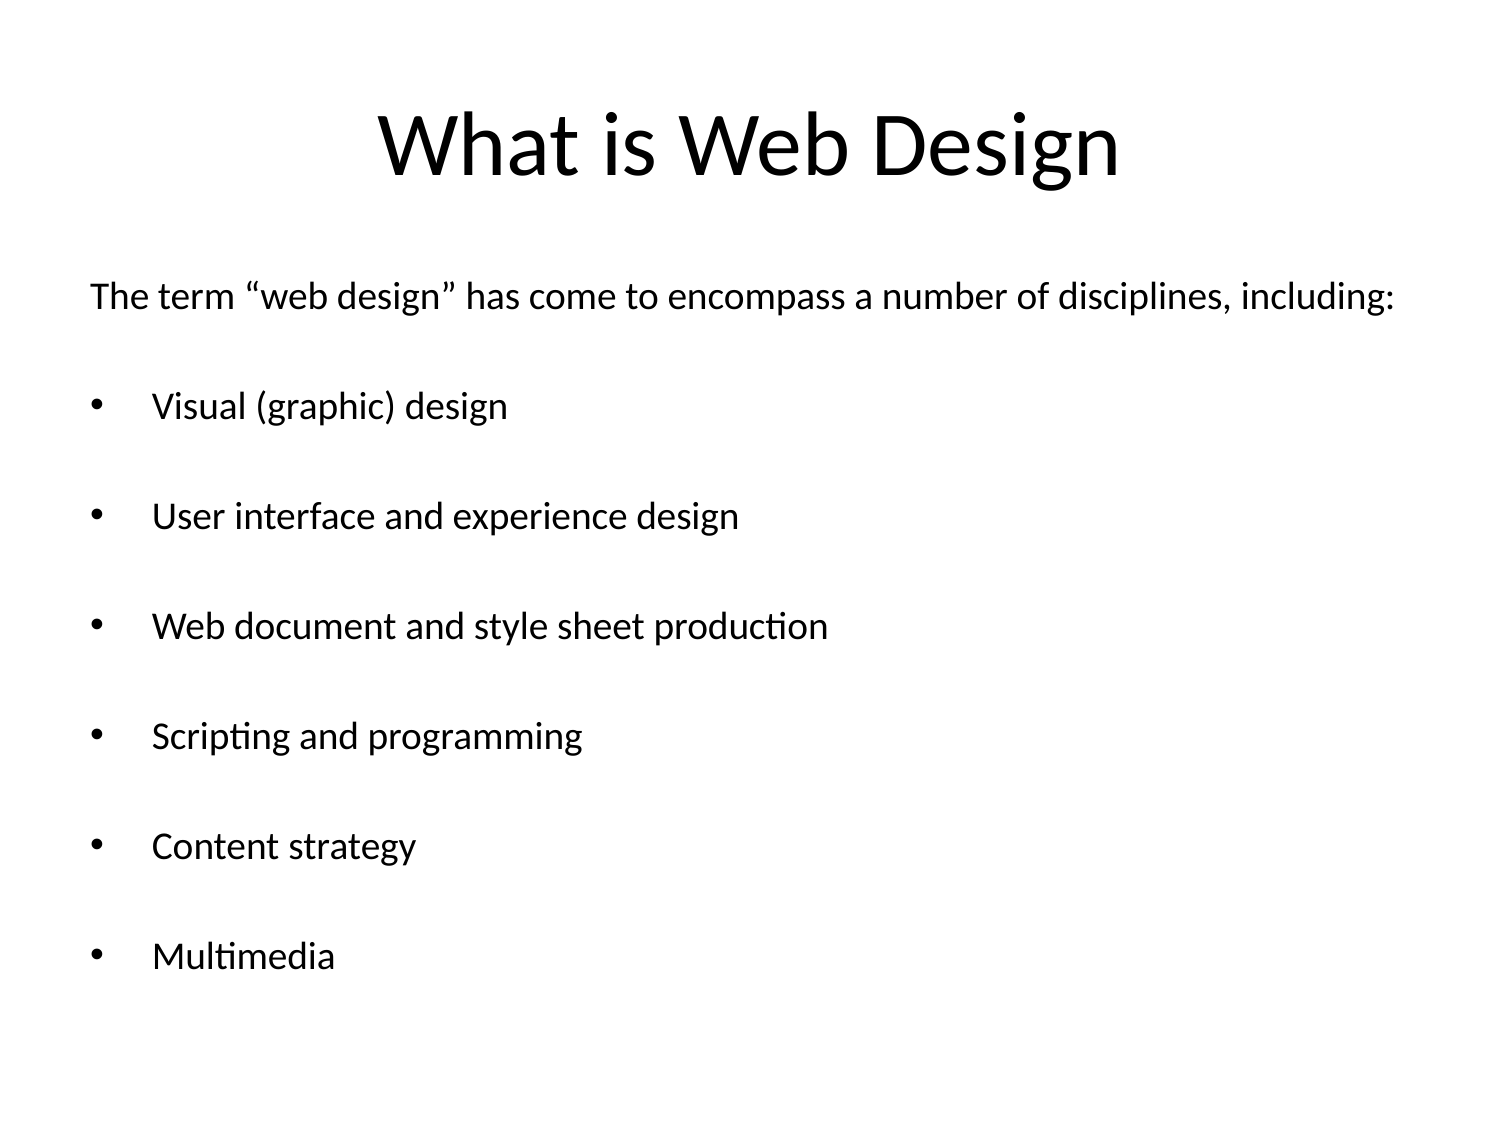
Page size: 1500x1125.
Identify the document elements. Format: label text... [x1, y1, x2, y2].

list The term “web design” has come to encompass a number of disciplines, including: Visual (graphic) design User interface and experience design Web document and style sheet production Scripting and programming Content strategy Multimedia [75, 262, 1425, 1005]
title What is Web Design [75, 45, 1425, 233]
